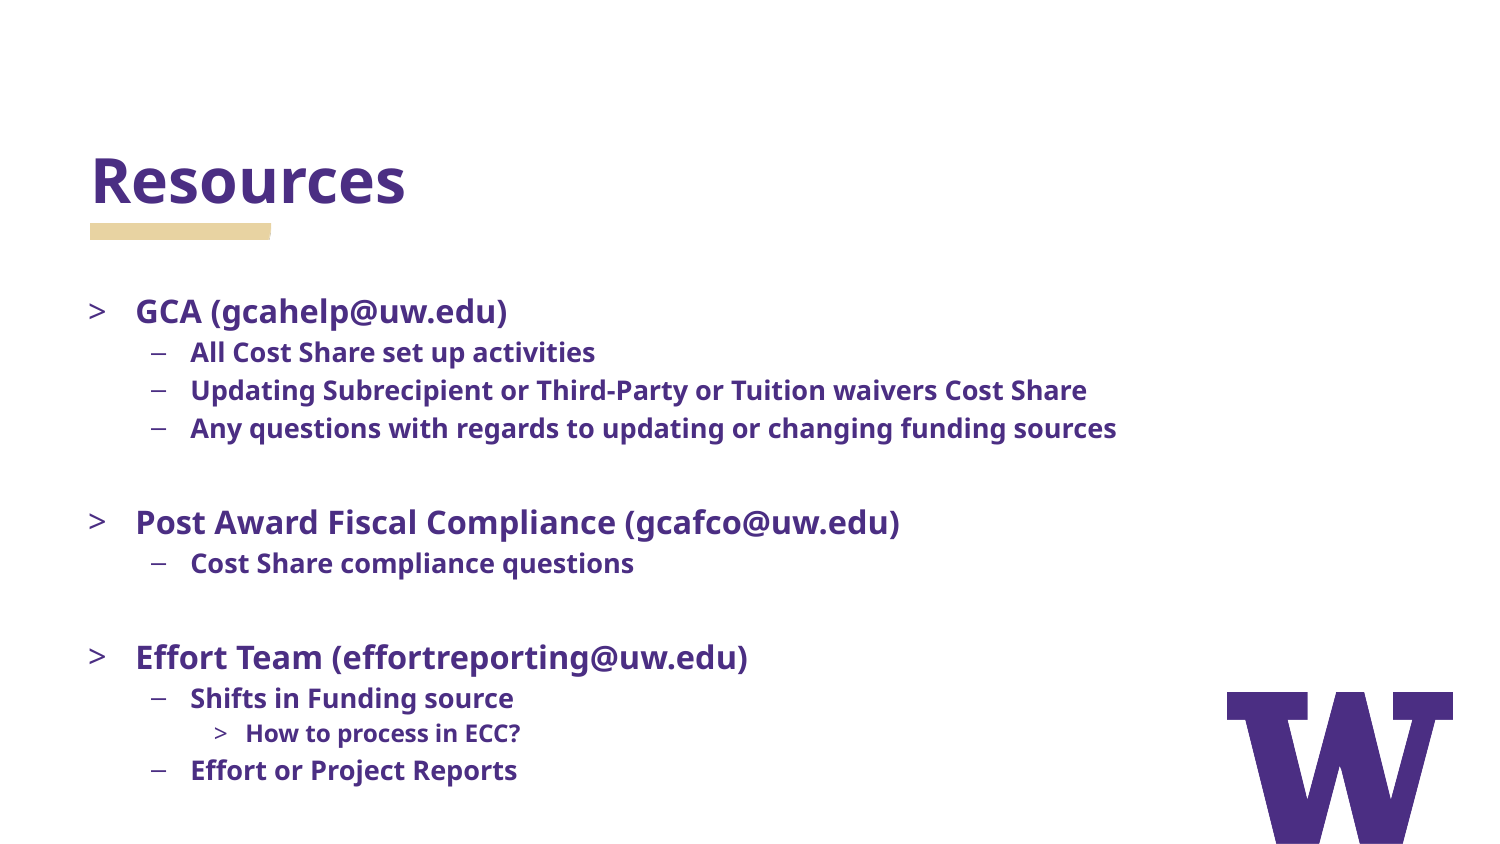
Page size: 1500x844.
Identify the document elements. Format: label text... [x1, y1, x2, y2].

title Resources [75, 60, 1419, 224]
picture [1227, 692, 1453, 844]
list GCA (gcahelp@uw.edu) All Cost Share set up activities Updating Subrecipient or Third-Party or Tuition waivers Cost Share Any questions with regards to updating or changing funding sources Post Award Fiscal Compliance (gcafco@uw.edu) Cost Share compliance questions Effort Team (effortreporting@uw.edu) Shifts in Funding source How to process in ECC? Effort or Project Reports [73, 283, 1419, 799]
